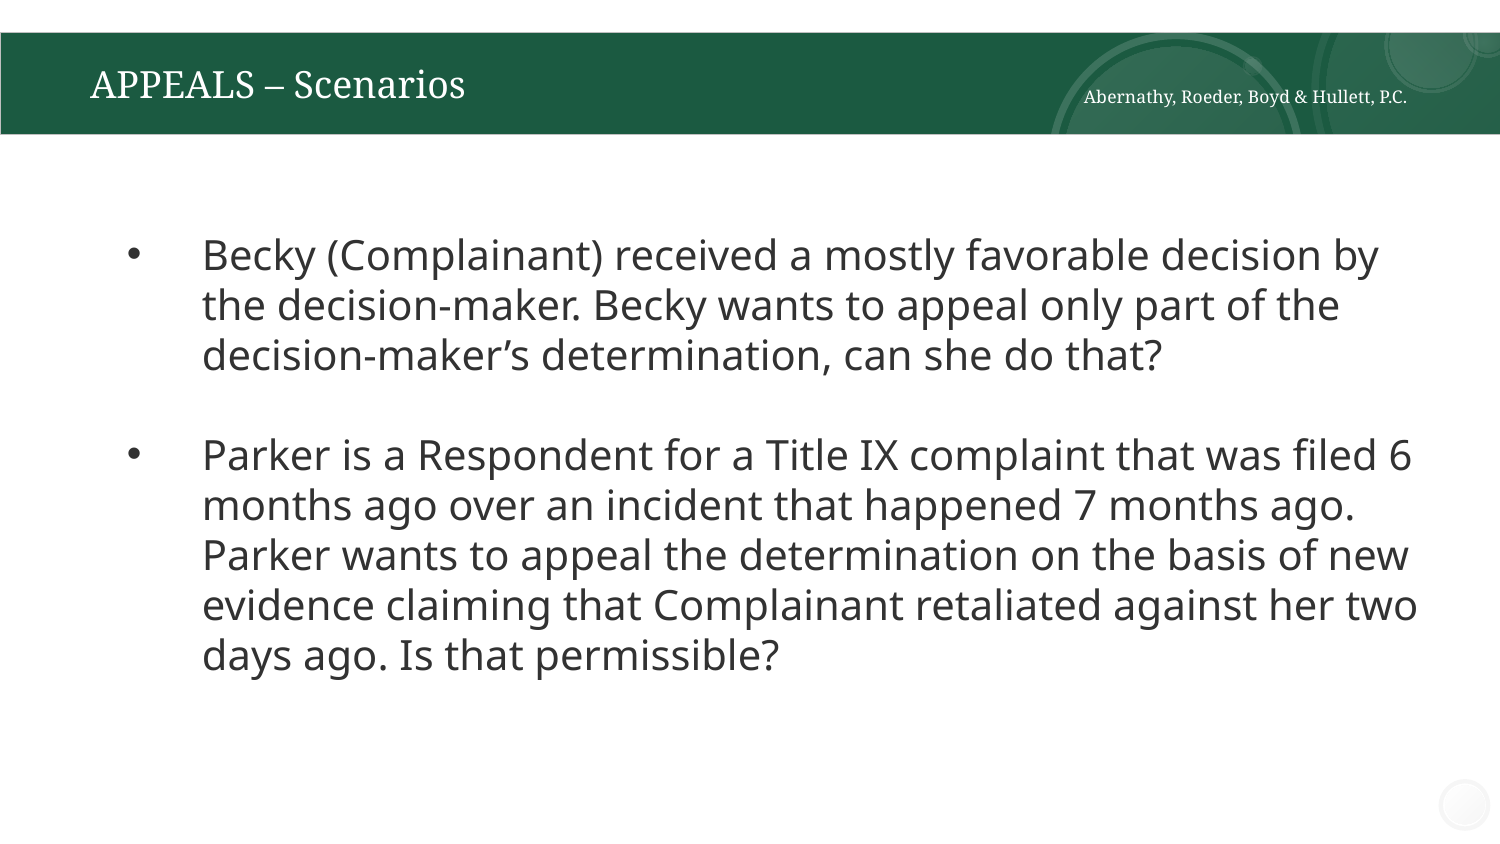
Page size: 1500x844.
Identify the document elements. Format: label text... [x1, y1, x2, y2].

text_box Becky (Complainant) received a mostly favorable decision by the decision-maker. Becky wants to appeal only part of the decision-maker’s determination, can she do that? Parker is a Respondent for a Title IX complaint that was filed 6 months ago over an incident that happened 7 months ago. Parker wants to appeal the determination on the basis of new evidence claiming that Complainant retaliated against her two days ago. Is that permissible? [112, 221, 1447, 686]
list Abernathy, Roeder, Boyd & Hullett, P.C. [903, 55, 1424, 115]
title APPEALS – Scenarios [75, 33, 809, 135]
